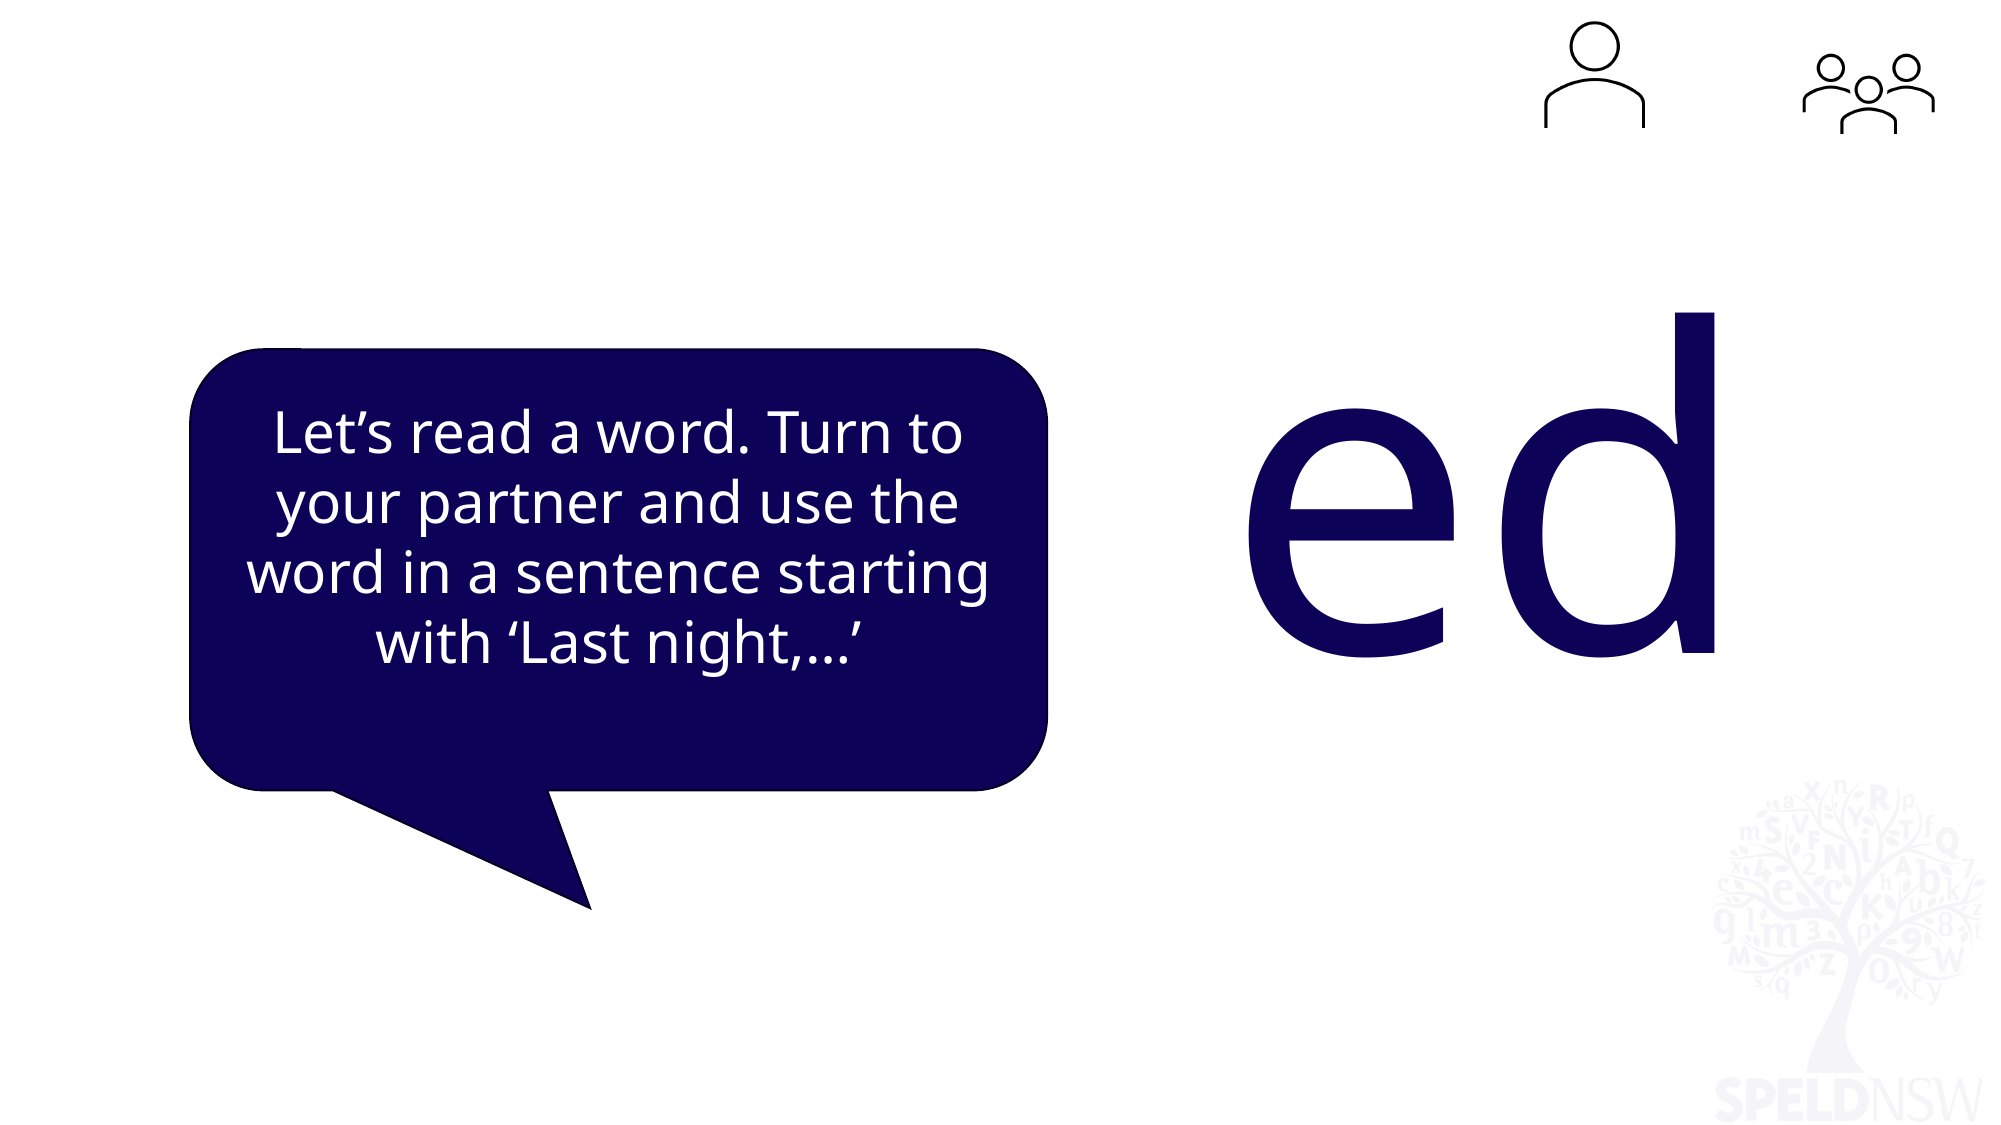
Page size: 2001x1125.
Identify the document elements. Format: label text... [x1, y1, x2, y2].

text_box ed [1141, 366, 1836, 759]
text_box Let’s read a word. Turn to your partner and use the word in a sentence starting with ‘Last night,…’ [189, 348, 1049, 910]
picture [1519, 0, 1670, 150]
picture [1792, 19, 1944, 170]
